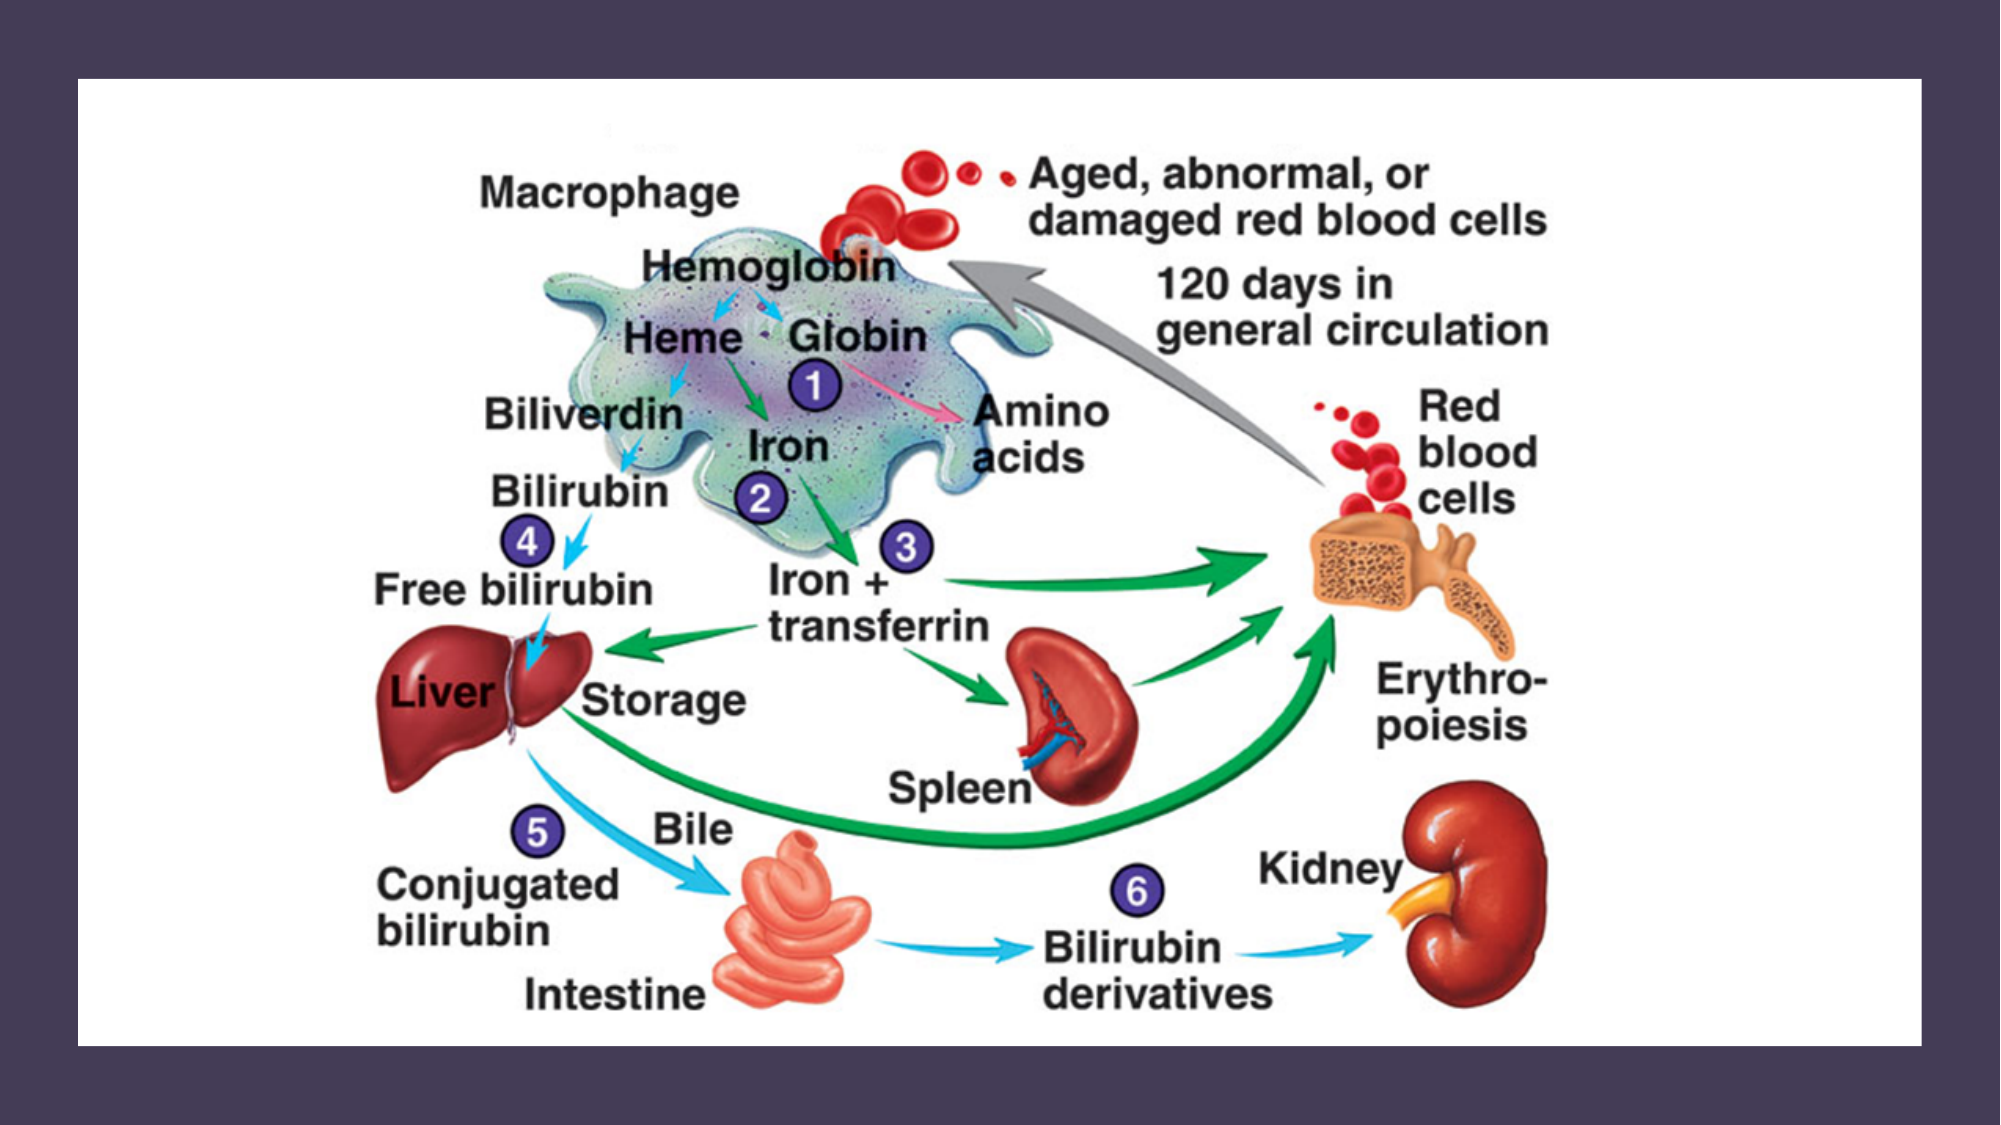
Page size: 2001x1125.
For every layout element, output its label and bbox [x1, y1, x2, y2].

text_box [77, 78, 1923, 1047]
text_box [0, 0, 2000, 1125]
picture [360, 105, 1640, 1020]
